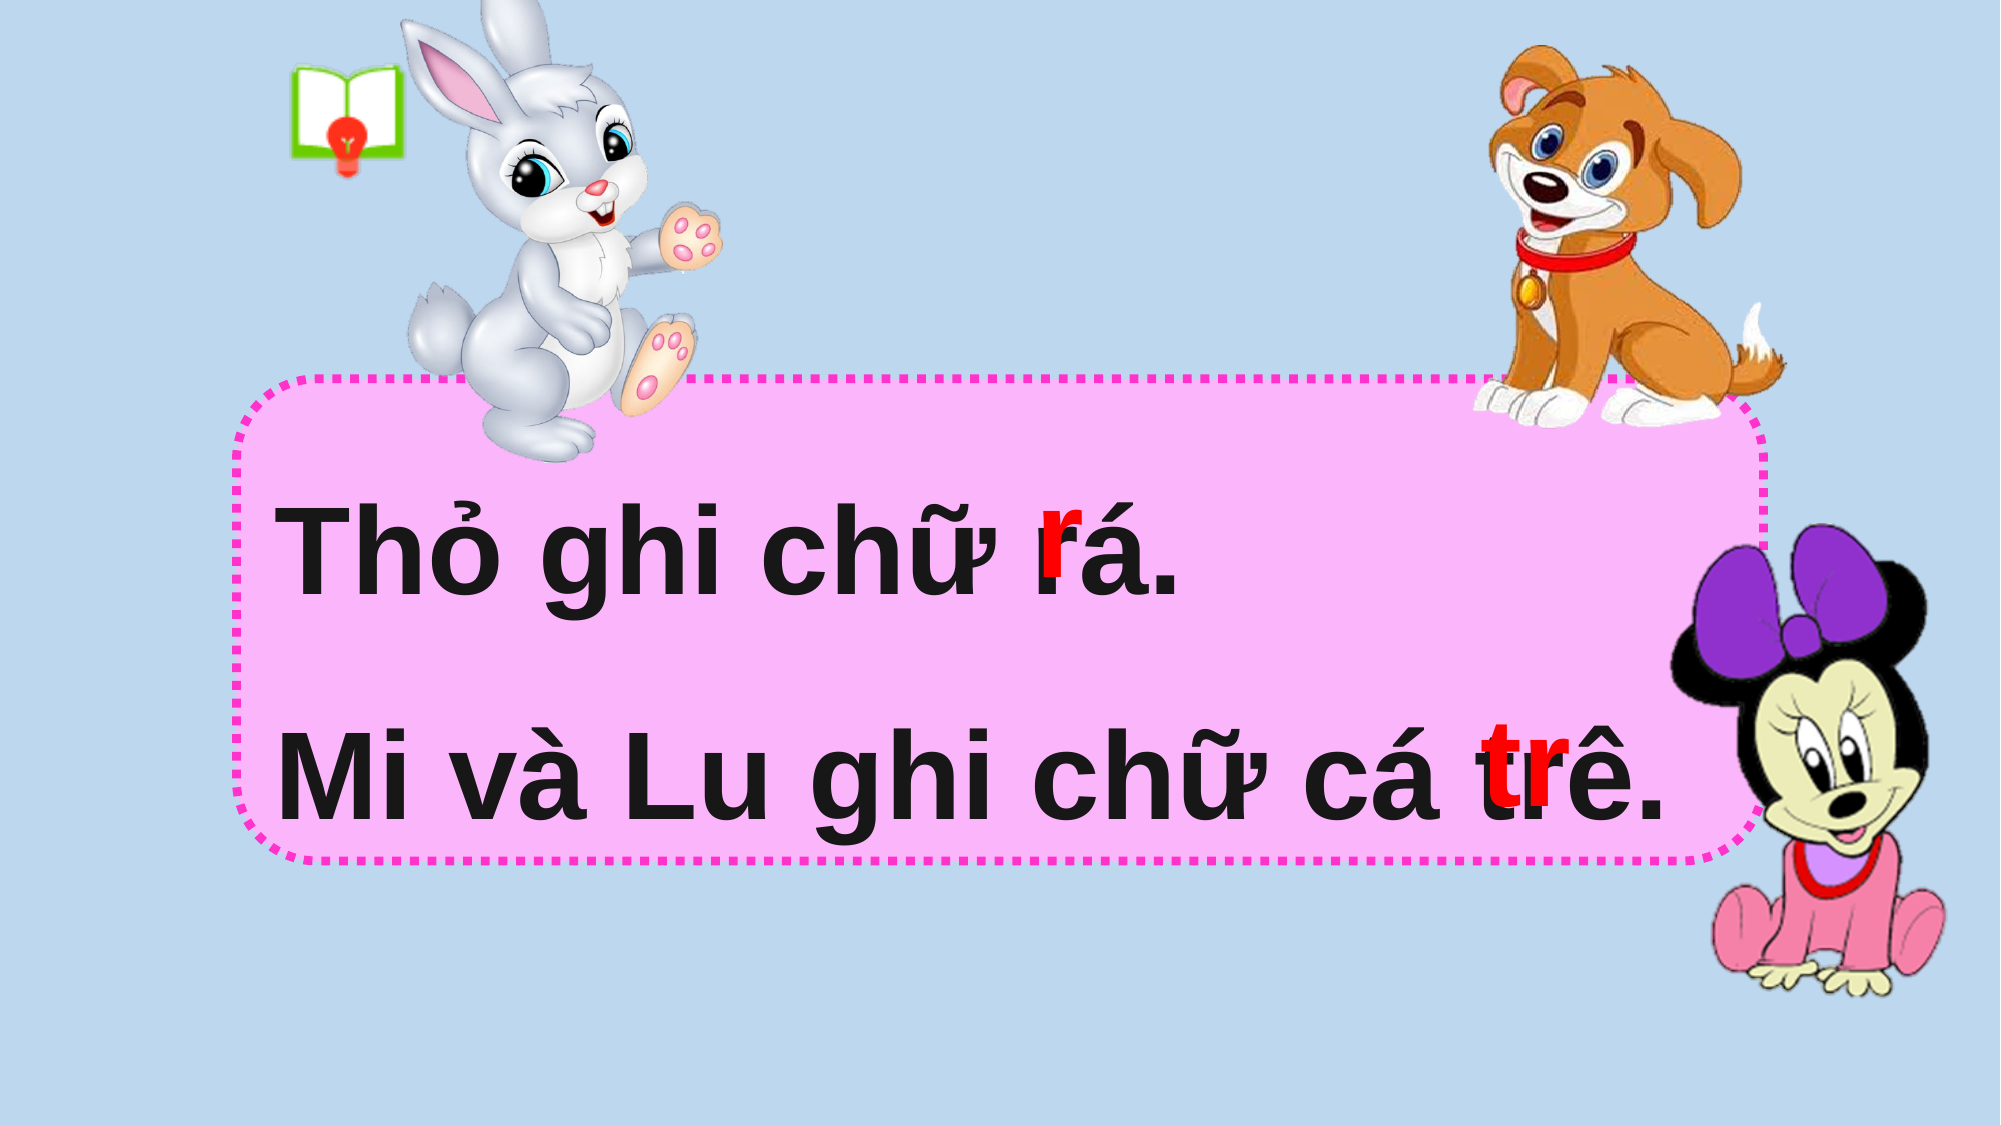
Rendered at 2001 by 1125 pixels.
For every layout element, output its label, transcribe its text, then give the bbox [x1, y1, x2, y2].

text_box tr [1465, 673, 1570, 839]
picture [264, 0, 723, 464]
text_box r [1021, 444, 1100, 610]
picture [1446, 45, 1809, 429]
text_box Thỏ ghi chữ rá. Mi và Lu ghi chữ cá trê. [235, 377, 1765, 862]
picture [1570, 523, 2000, 1000]
